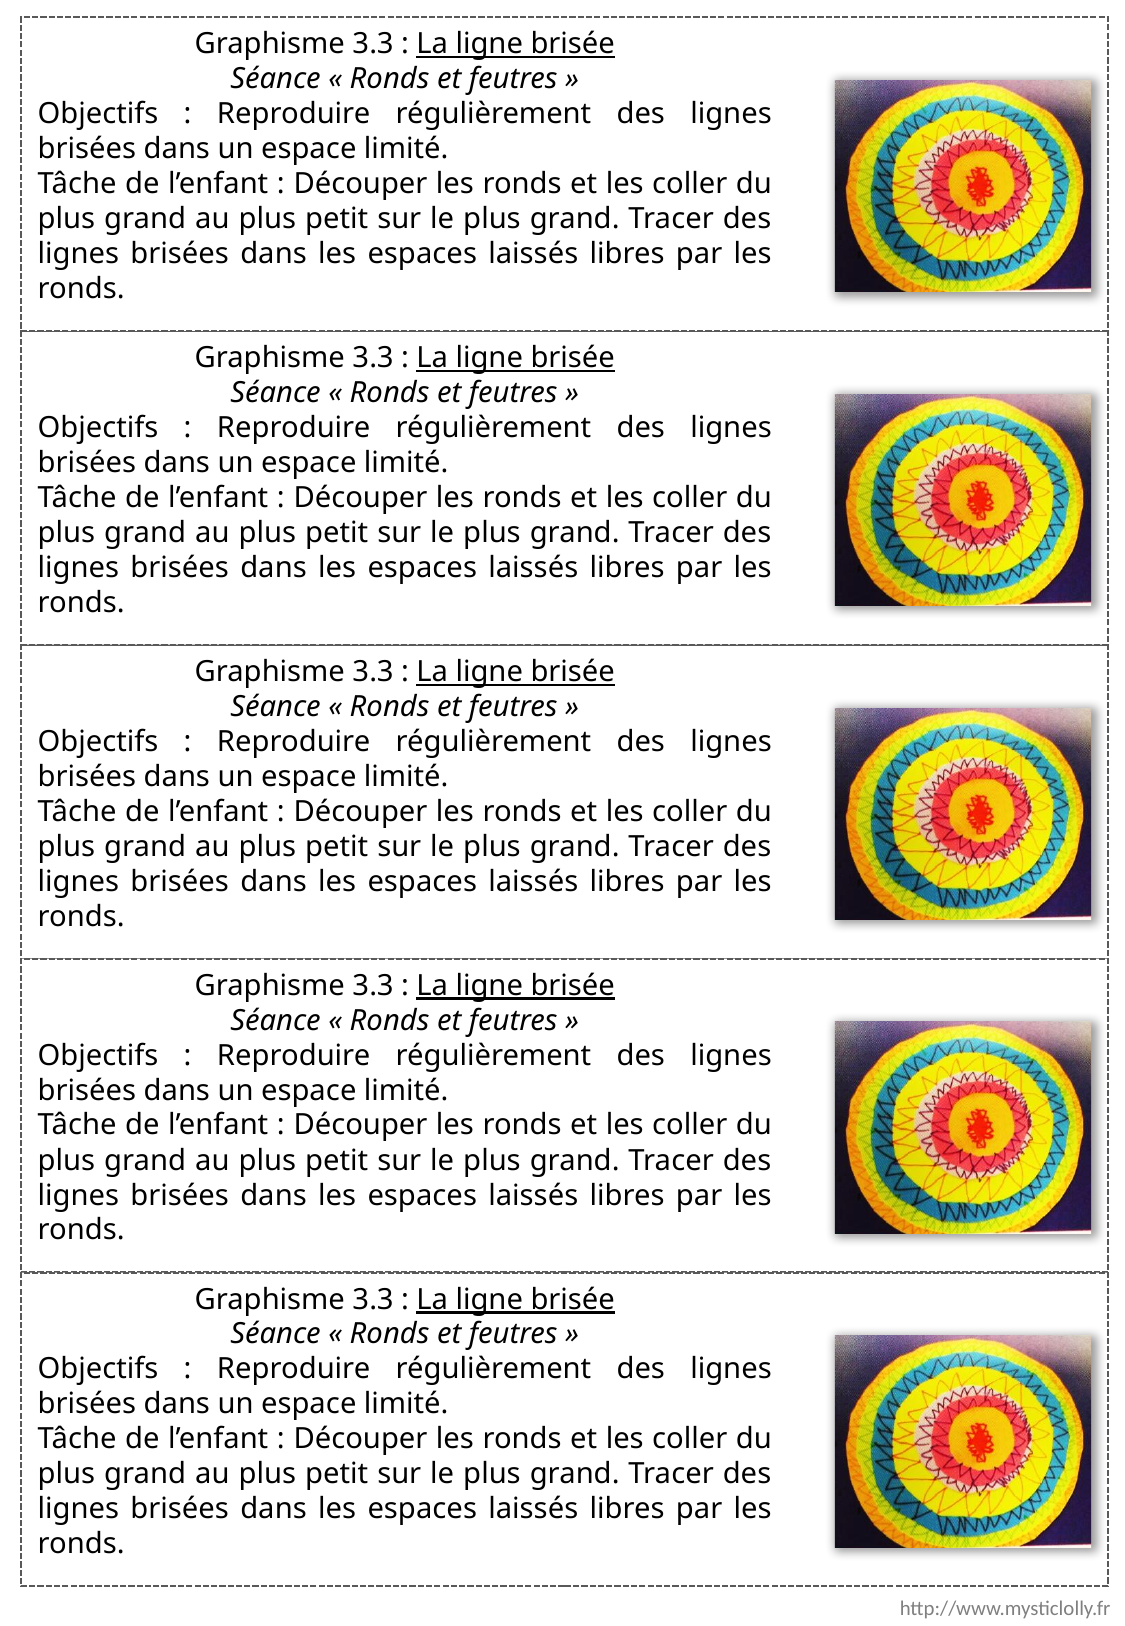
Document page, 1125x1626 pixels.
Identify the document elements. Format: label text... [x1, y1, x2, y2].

text_box [20, 1272, 1109, 1587]
text_box [20, 16, 1109, 332]
text_box [20, 645, 1109, 958]
picture [834, 80, 1092, 292]
picture [834, 1335, 1092, 1548]
text_box Graphisme 3.3 : La ligne brisée Séance « Ronds et feutres » Objectifs : Reproduire régulièrement des lignes brisées dans un espace limité. Tâche de l’enfant : Découper les ronds et les coller du plus grand au plus petit sur le plus grand. Tracer des lignes brisées dans les espaces laissés libres par les ronds. [22, 16, 787, 312]
text_box [20, 331, 1109, 646]
picture [834, 707, 1092, 920]
text_box Graphisme 3.3 : La ligne brisée Séance « Ronds et feutres » Objectifs : Reproduire régulièrement des lignes brisées dans un espace limité. Tâche de l’enfant : Découper les ronds et les coller du plus grand au plus petit sur le plus grand. Tracer des lignes brisées dans les espaces laissés libres par les ronds. [22, 958, 787, 1254]
text_box Graphisme 3.3 : La ligne brisée Séance « Ronds et feutres » Objectifs : Reproduire régulièrement des lignes brisées dans un espace limité. Tâche de l’enfant : Découper les ronds et les coller du plus grand au plus petit sur le plus grand. Tracer des lignes brisées dans les espaces laissés libres par les ronds. [22, 331, 787, 626]
text_box [20, 958, 1109, 1272]
picture [834, 393, 1092, 606]
text_box Graphisme 3.3 : La ligne brisée Séance « Ronds et feutres » Objectifs : Reproduire régulièrement des lignes brisées dans un espace limité. Tâche de l’enfant : Découper les ronds et les coller du plus grand au plus petit sur le plus grand. Tracer des lignes brisées dans les espaces laissés libres par les ronds. [22, 645, 787, 940]
picture [834, 1021, 1092, 1234]
text_box Graphisme 3.3 : La ligne brisée Séance « Ronds et feutres » Objectifs : Reproduire régulièrement des lignes brisées dans un espace limité. Tâche de l’enfant : Découper les ronds et les coller du plus grand au plus petit sur le plus grand. Tracer des lignes brisées dans les espaces laissés libres par les ronds. [22, 1272, 787, 1567]
